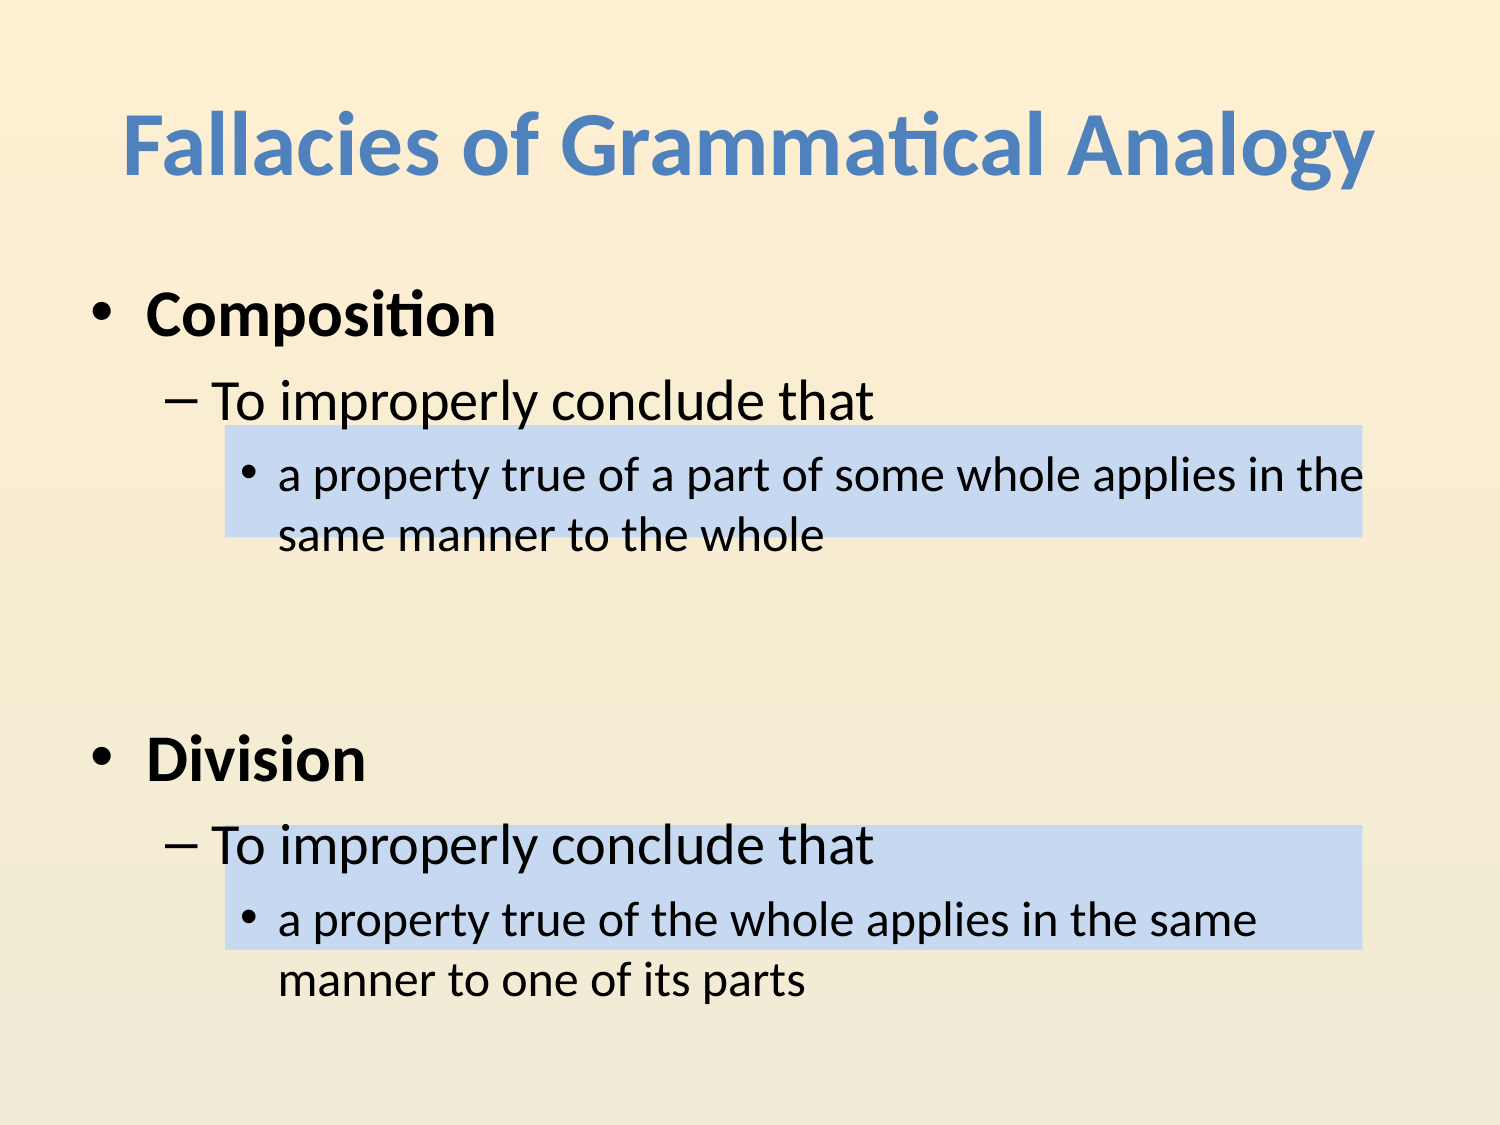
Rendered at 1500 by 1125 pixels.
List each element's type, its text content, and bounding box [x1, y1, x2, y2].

list Composition To improperly conclude that a property true of a part of some whole applies in the same manner to the whole Division To improperly conclude that a property true of the whole applies in the same manner to one of its parts [74, 262, 1426, 1063]
title Fallacies of Grammatical Analogy [74, 44, 1426, 233]
